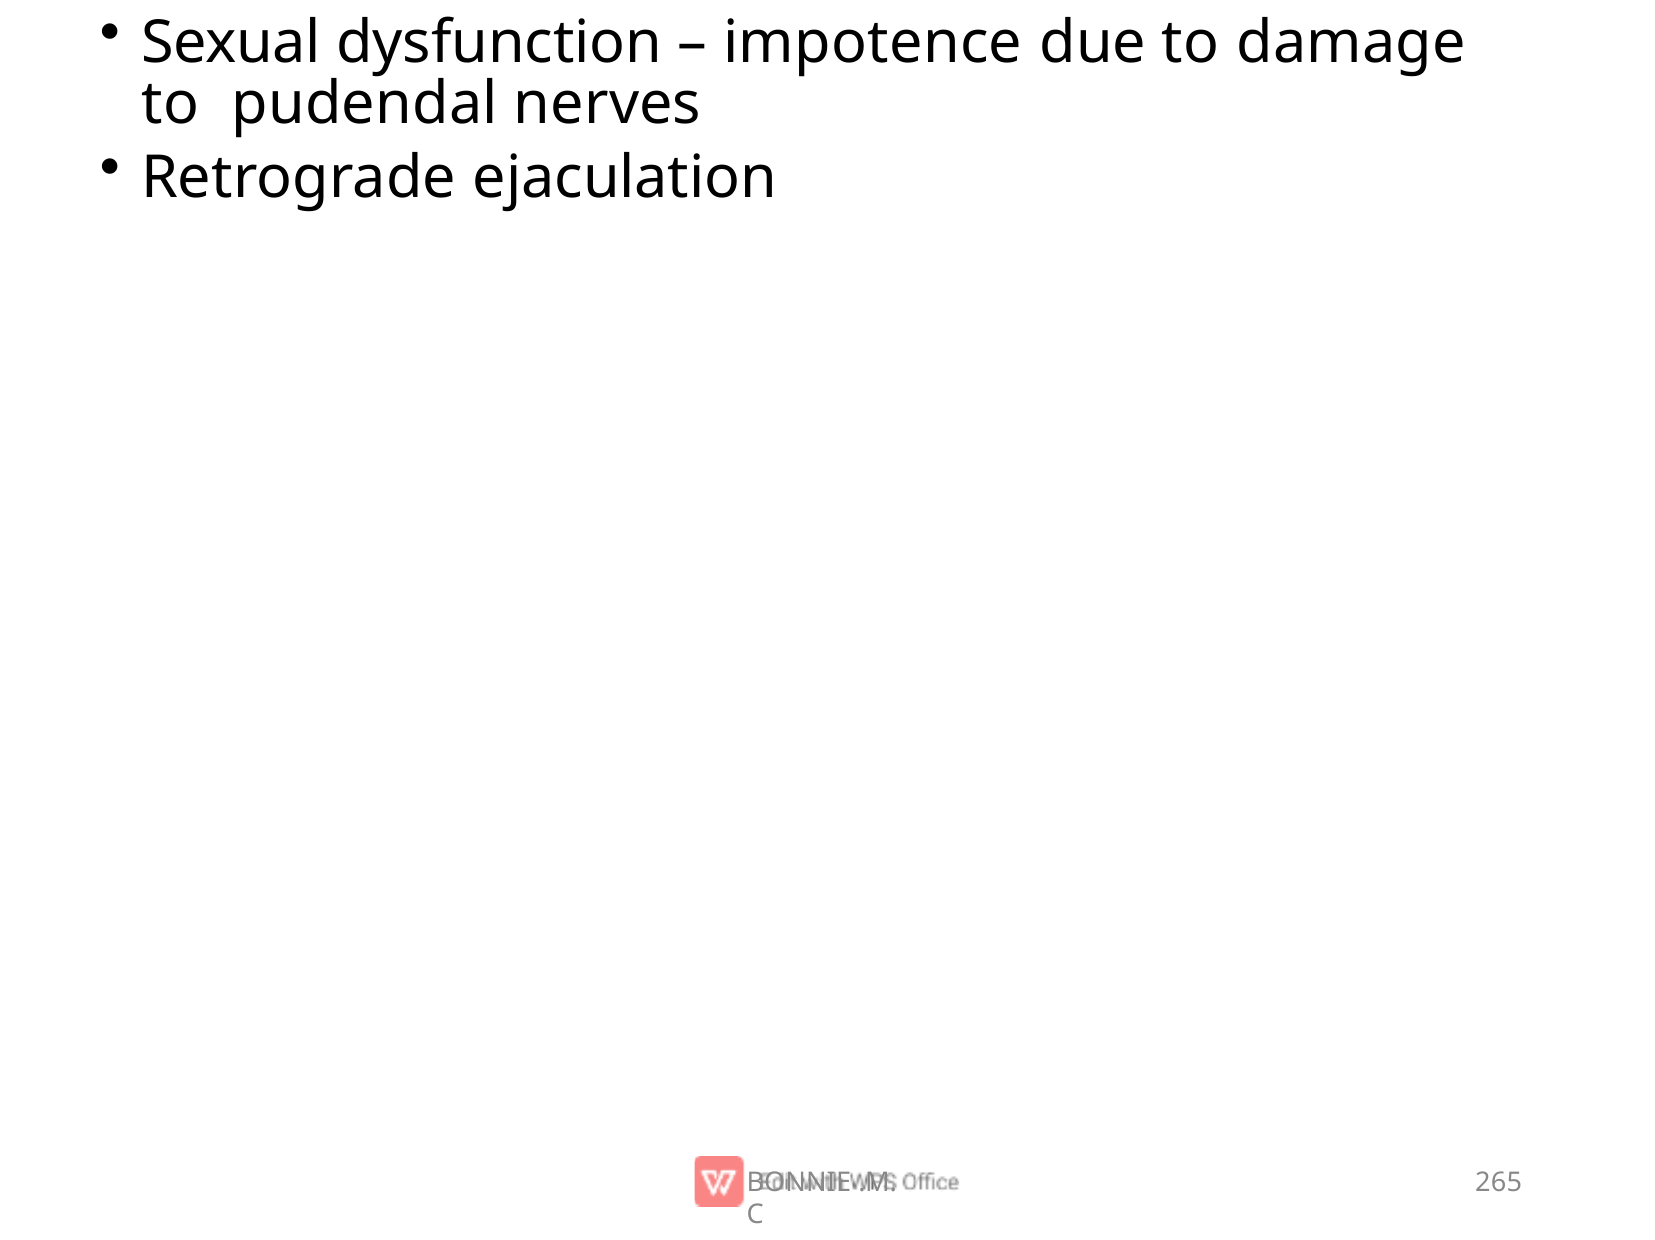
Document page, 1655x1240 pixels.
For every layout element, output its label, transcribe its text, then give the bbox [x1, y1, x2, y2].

slide_number 265 [1468, 1163, 1530, 1240]
text_box [694, 1156, 960, 1207]
text_box Sexual dysfunction – impotence due to damage to pudendal nerves Retrograde ejaculation [97, 0, 1475, 209]
text_box BONNIE .M.C [744, 1163, 910, 1229]
